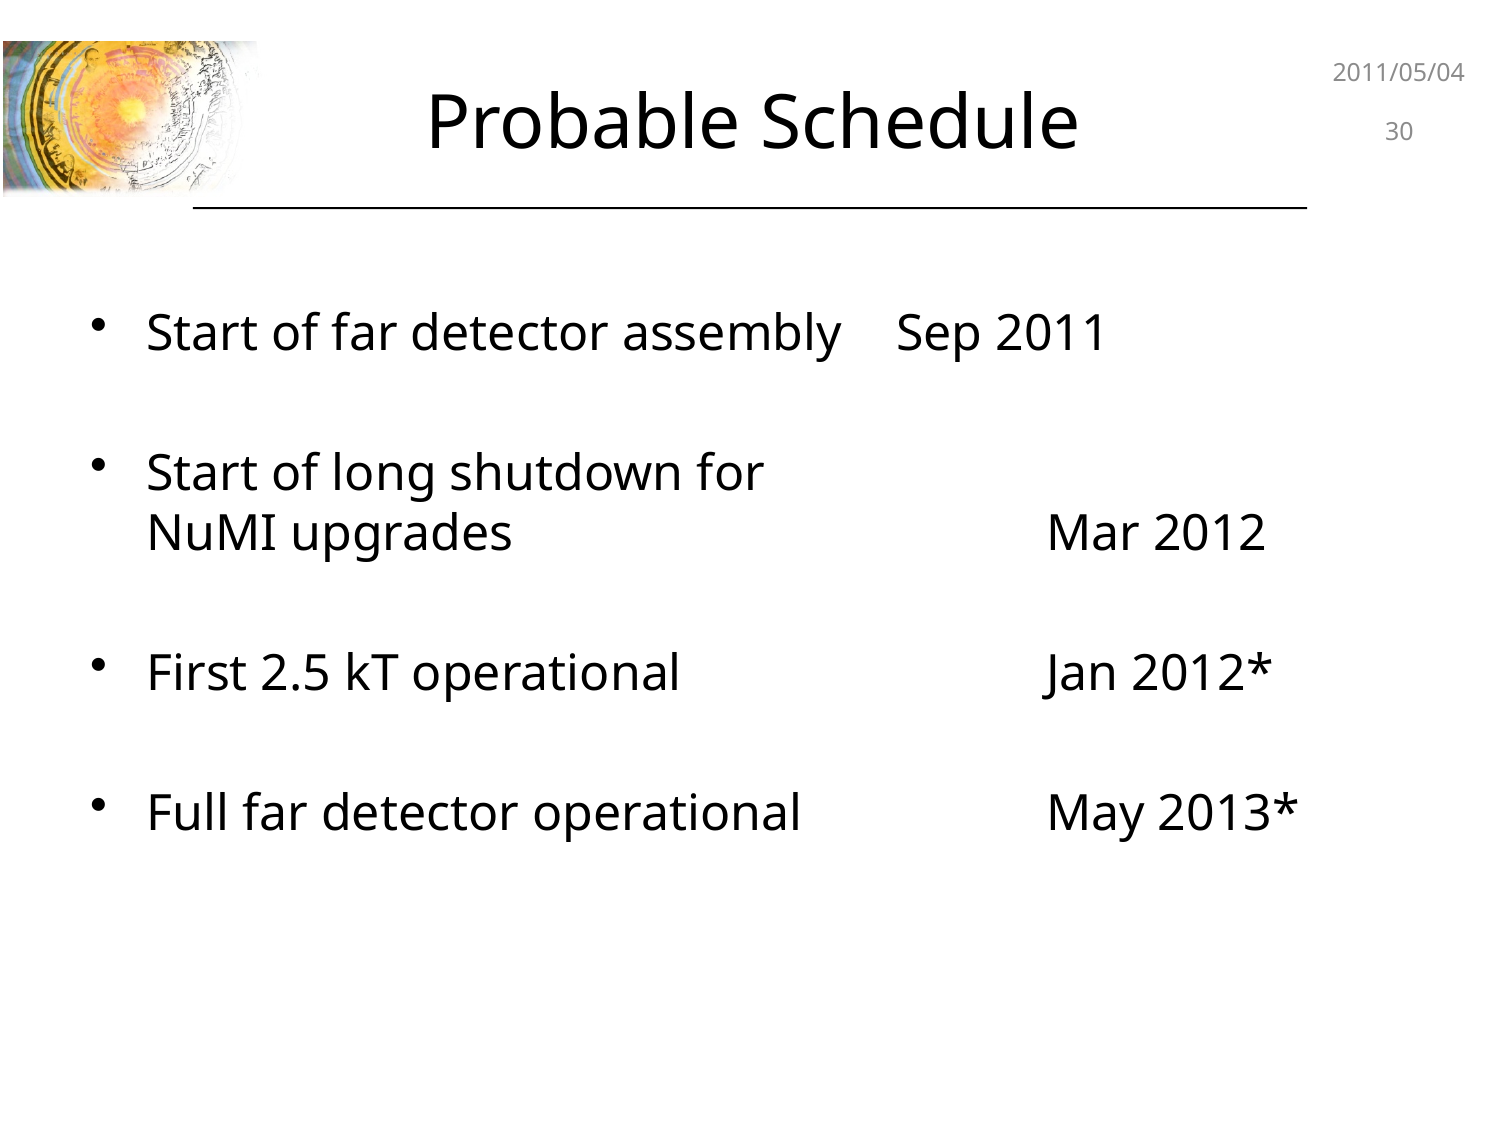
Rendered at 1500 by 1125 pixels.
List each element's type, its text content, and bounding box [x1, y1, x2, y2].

picture [3, 41, 310, 197]
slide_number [1297, 43, 1500, 100]
title Probable Schedule [210, 44, 1296, 193]
list Start of far detector assembly Sep 2011 Start of long shutdown for NuMI upgrades Mar 2012 First 2.5 kT operational Jan 2012* Full far detector operational May 2013* [74, 222, 1426, 1062]
slide_number 30 [1298, 102, 1500, 162]
